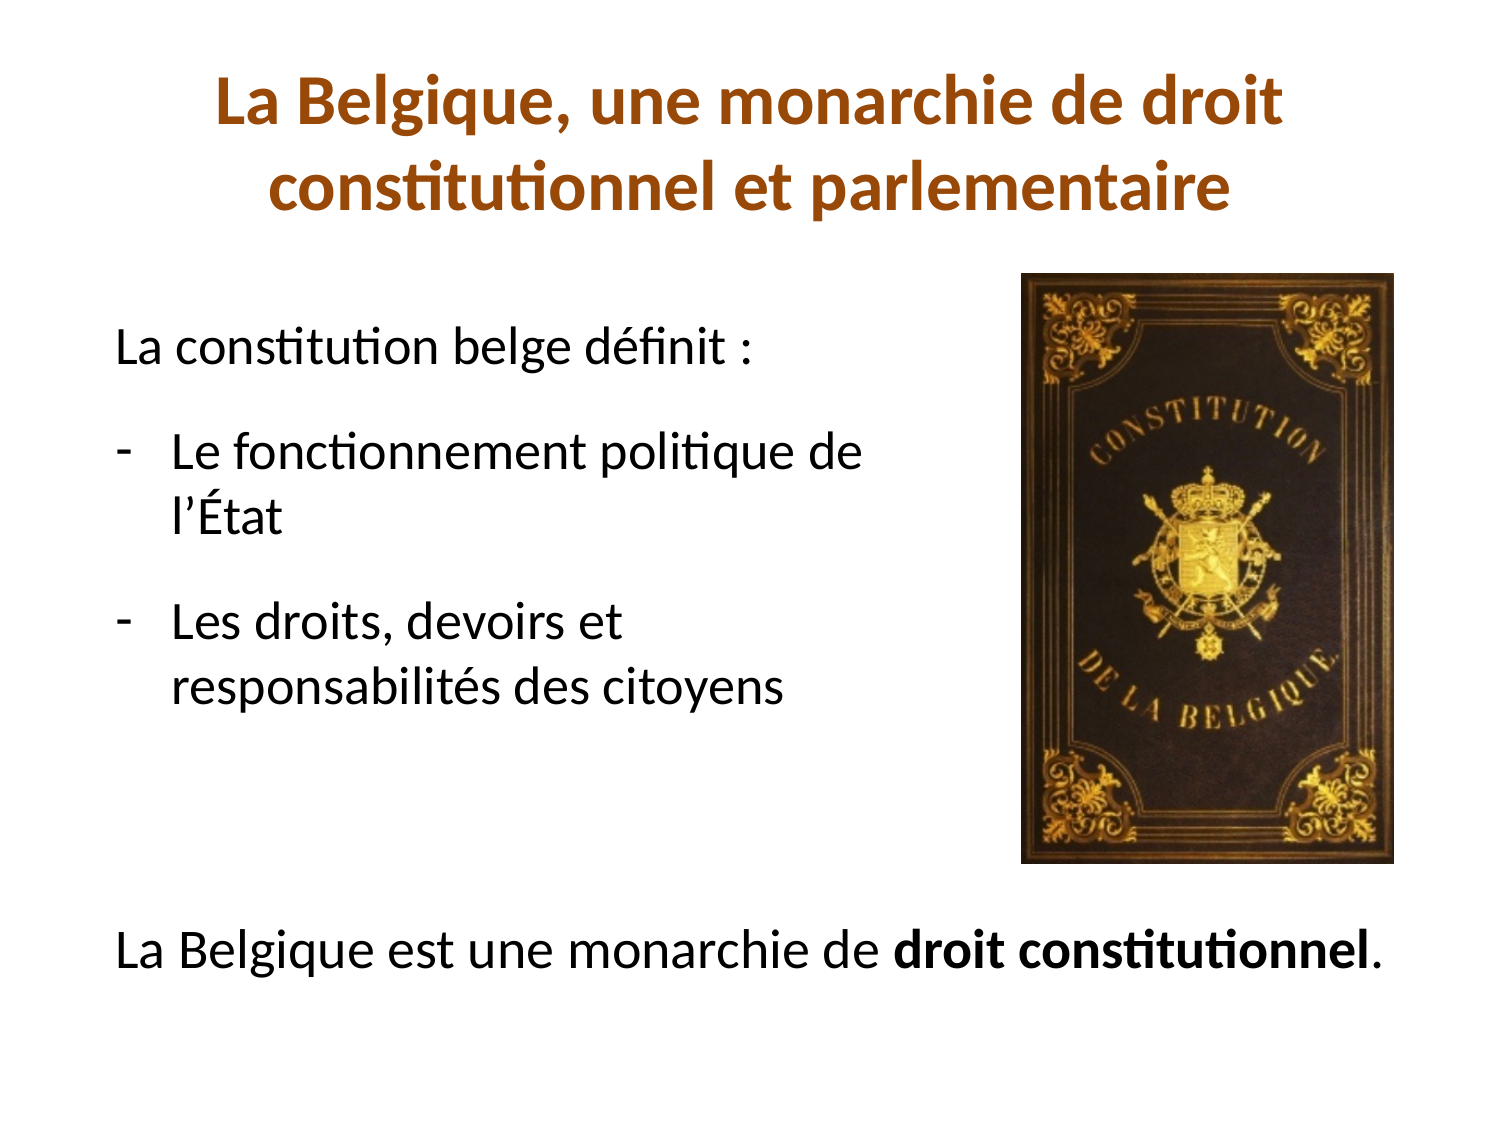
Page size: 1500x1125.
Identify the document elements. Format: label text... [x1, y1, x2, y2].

list La Belgique est une monarchie de droit constitutionnel. [100, 905, 1425, 1005]
title La Belgique, une monarchie de droit constitutionnel et parlementaire [75, 45, 1425, 233]
picture [1021, 273, 1395, 865]
text_box La constitution belge définit : Le fonctionnement politique de l’État Les droits, devoirs et responsabilités des citoyens [100, 302, 916, 864]
